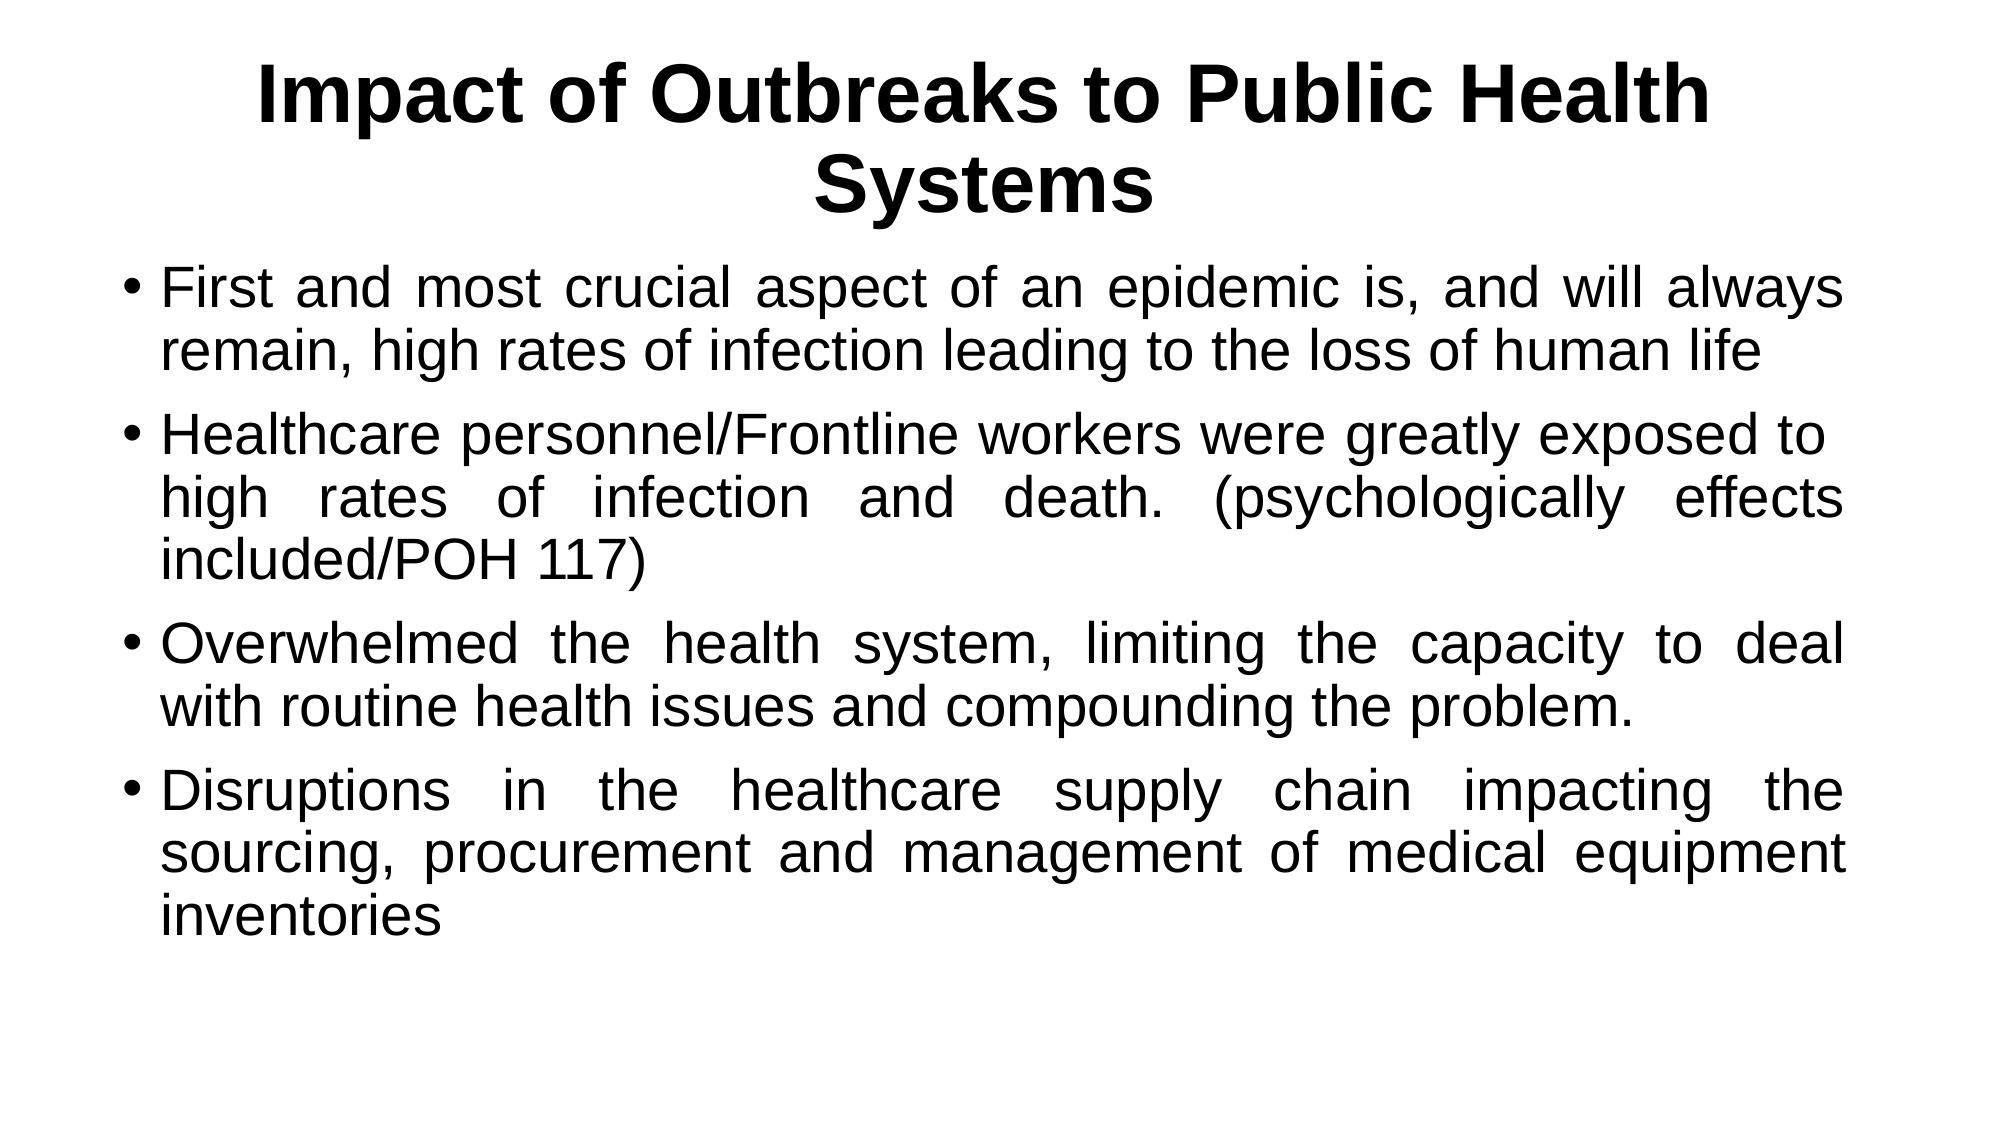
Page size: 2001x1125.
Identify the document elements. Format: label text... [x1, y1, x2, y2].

title Impact of Outbreaks to Public Health Systems [107, 32, 1863, 249]
list First and most crucial aspect of an epidemic is, and will always remain, high rates of infection leading to the loss of human life Healthcare personnel/Frontline workers were greatly exposed to high rates of infection and death. (psychologically effects included/POH 117) Overwhelmed the health system, limiting the capacity to deal with routine health issues and compounding the problem. Disruptions in the healthcare supply chain impacting the sourcing, procurement and management of medical equipment inventories [107, 249, 1863, 1018]
